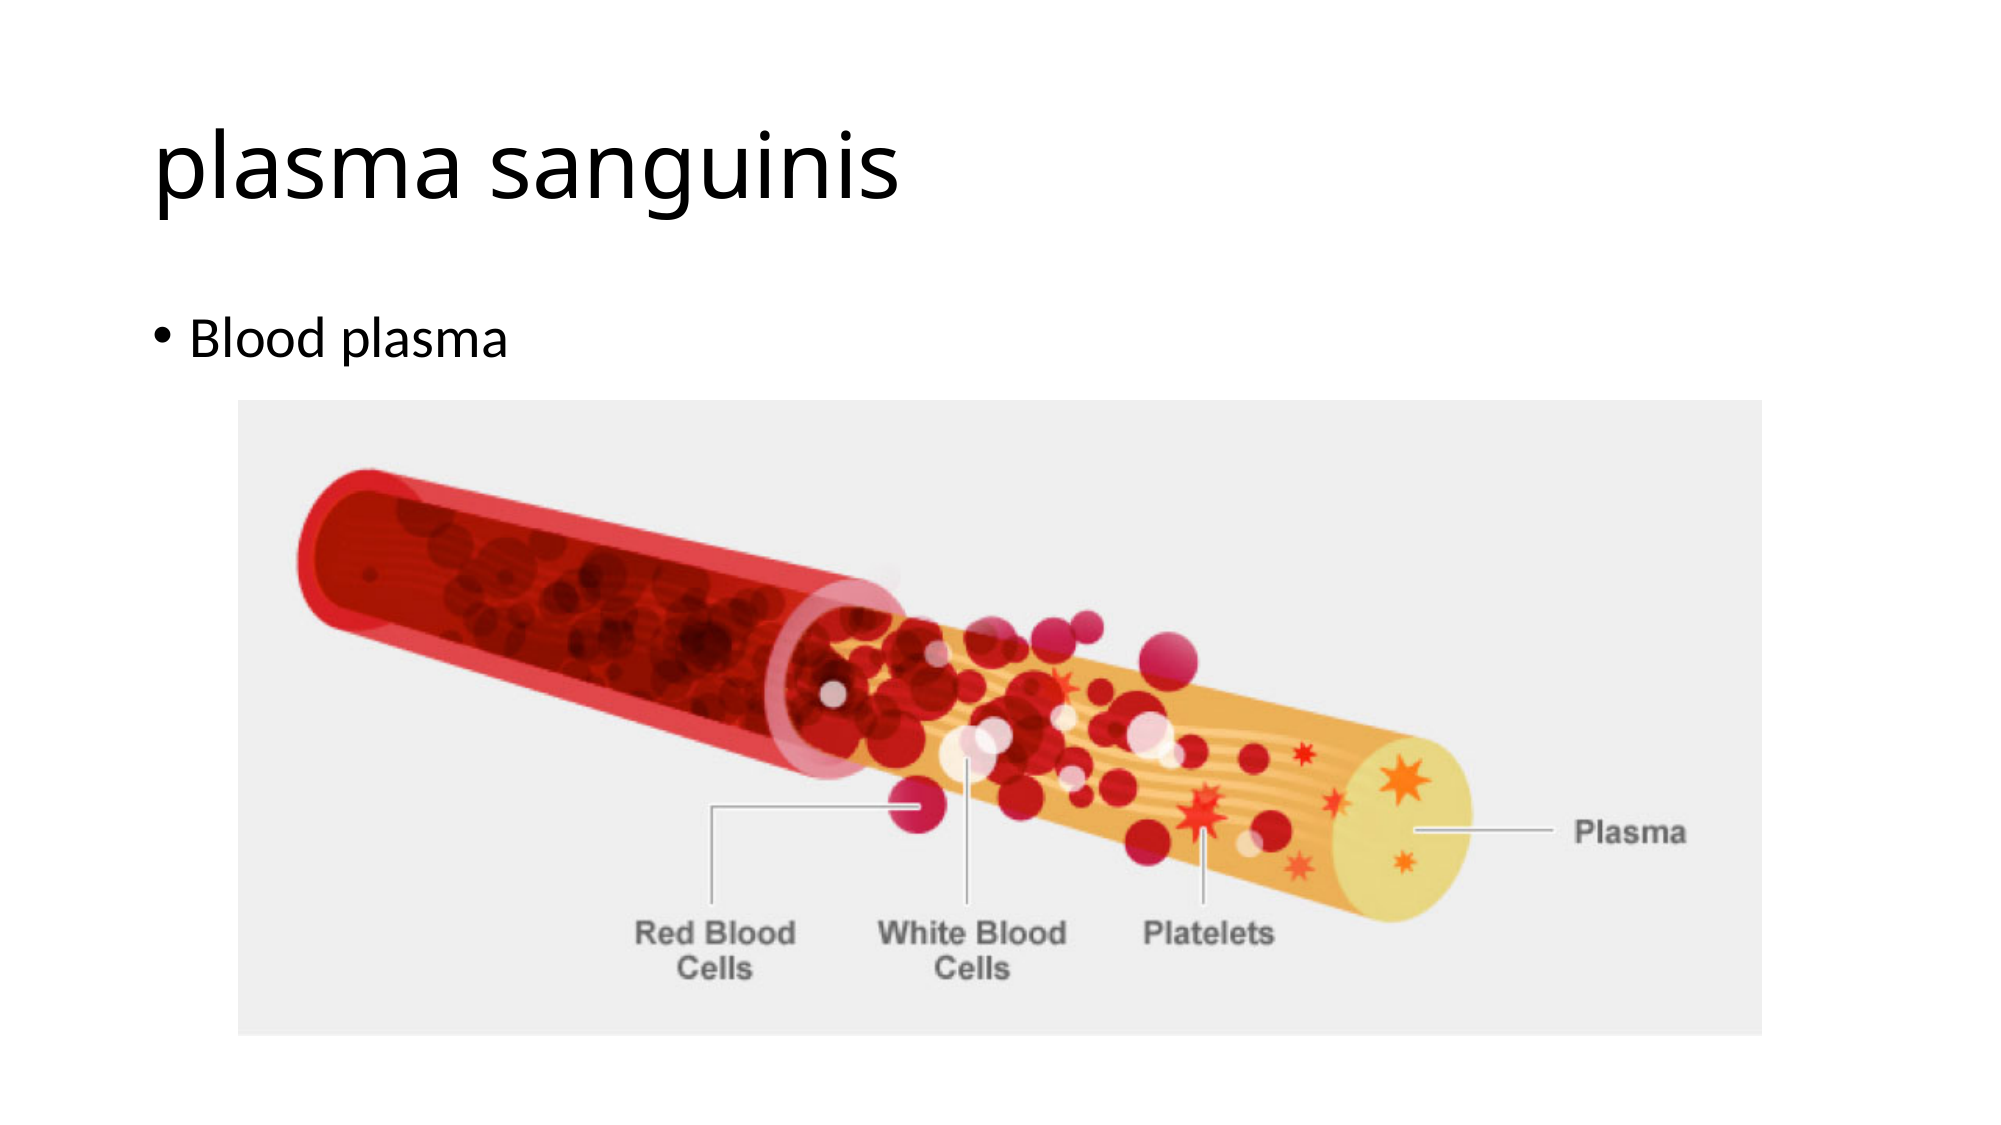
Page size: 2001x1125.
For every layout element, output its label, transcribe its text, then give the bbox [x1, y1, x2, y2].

picture [238, 400, 1762, 1036]
list Blood plasma [137, 299, 1863, 1014]
title plasma sanguinis [137, 59, 1863, 278]
